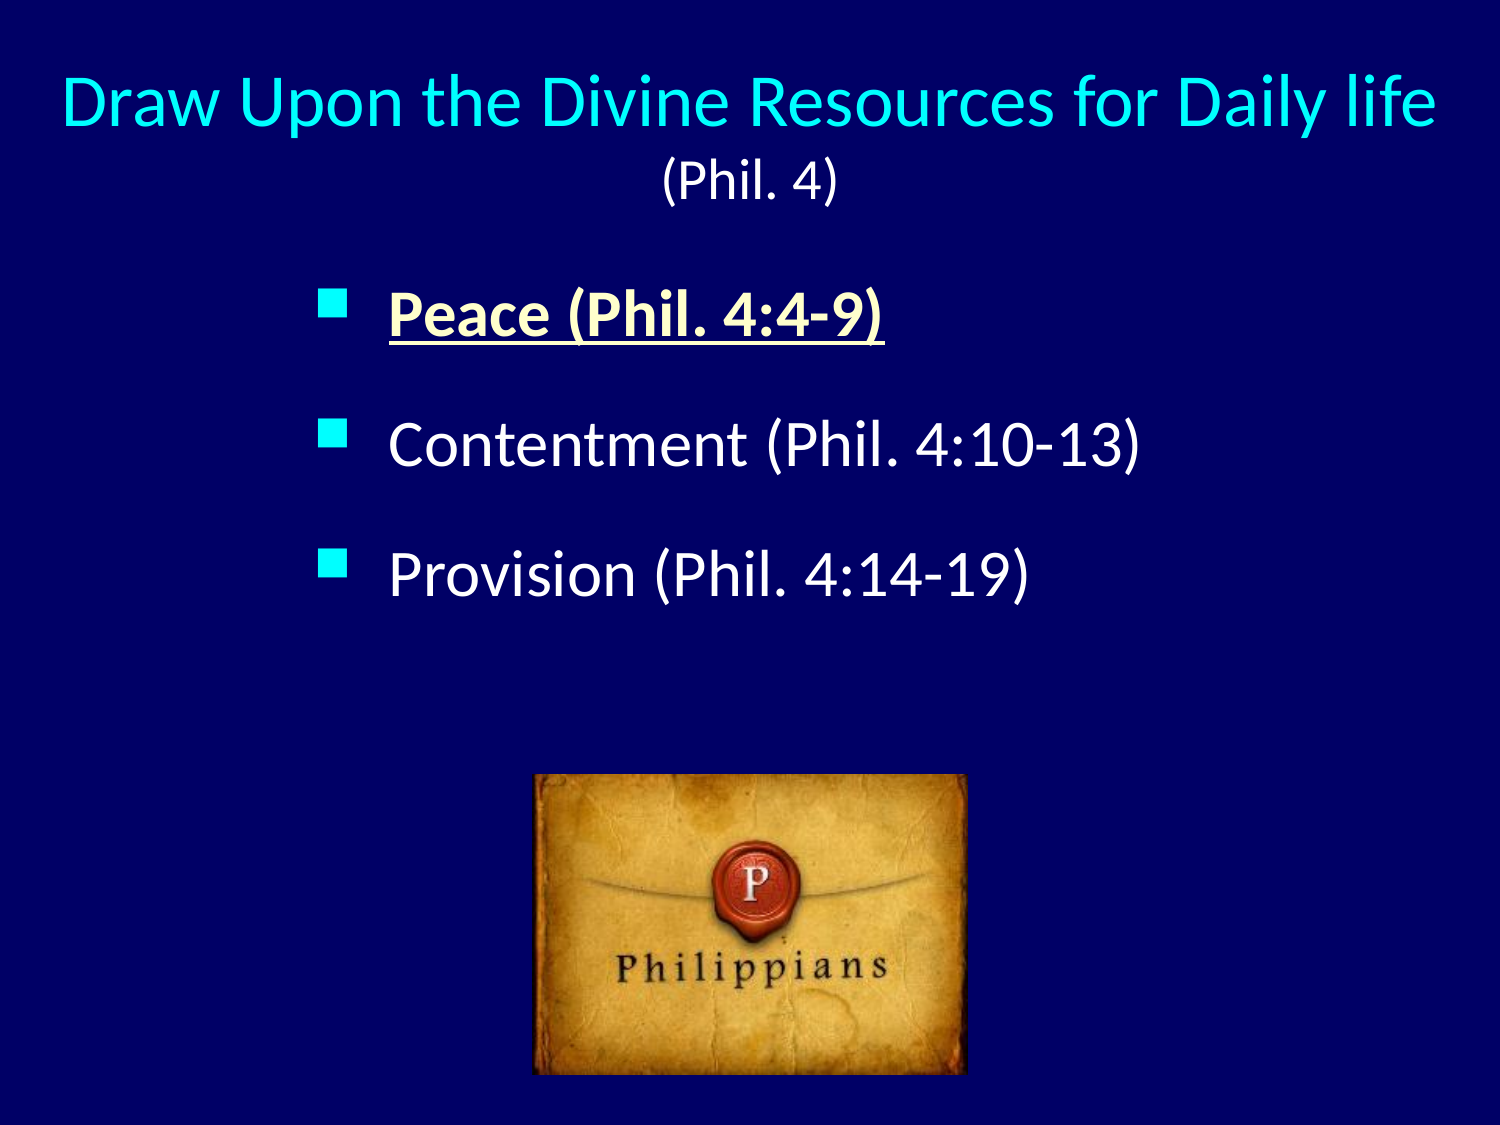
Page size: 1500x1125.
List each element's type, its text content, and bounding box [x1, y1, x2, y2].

title Draw Upon the Divine Resources for Daily life (Phil. 4) [0, 37, 1500, 225]
list Peace (Phil. 4:4-9) Contentment (Phil. 4:10-13) Provision (Phil. 4:14-19) [298, 262, 1202, 638]
picture [531, 774, 968, 1076]
